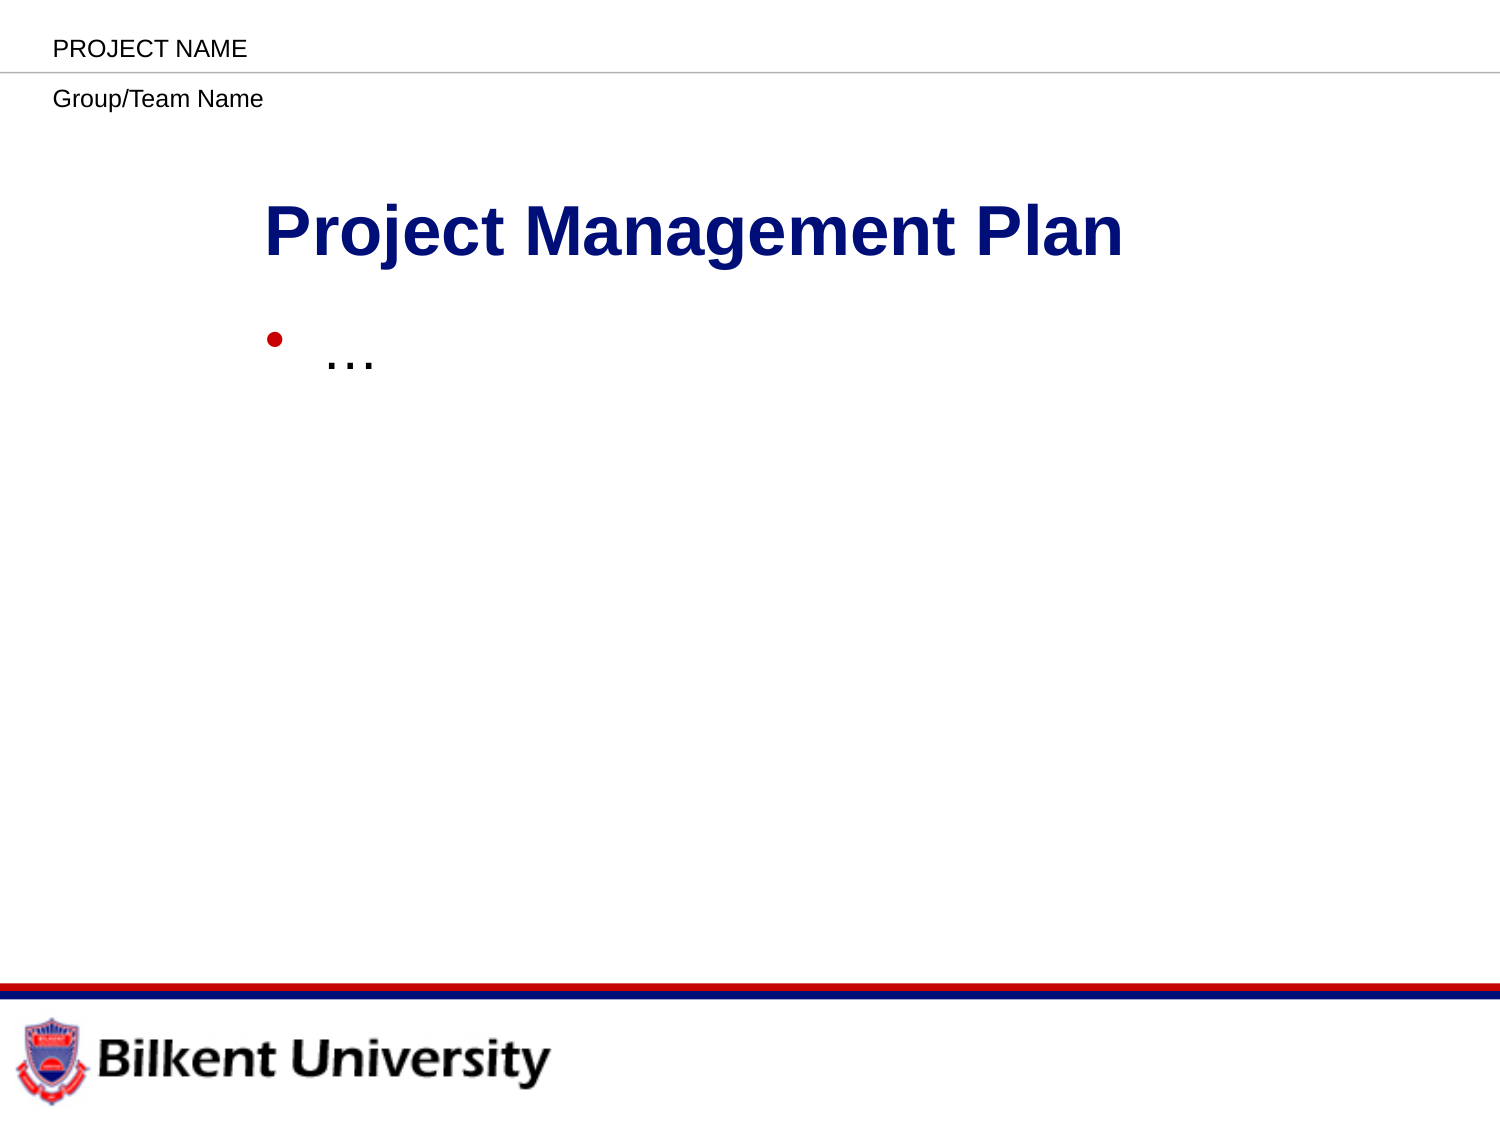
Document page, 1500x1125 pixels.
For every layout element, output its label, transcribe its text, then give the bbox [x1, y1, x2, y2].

text_box Group/Team Name [37, 75, 850, 125]
picture [0, 1005, 575, 1119]
footer PROJECT NAME [37, 24, 850, 75]
title Project Management Plan [249, 133, 1417, 321]
list … [250, 303, 1417, 813]
